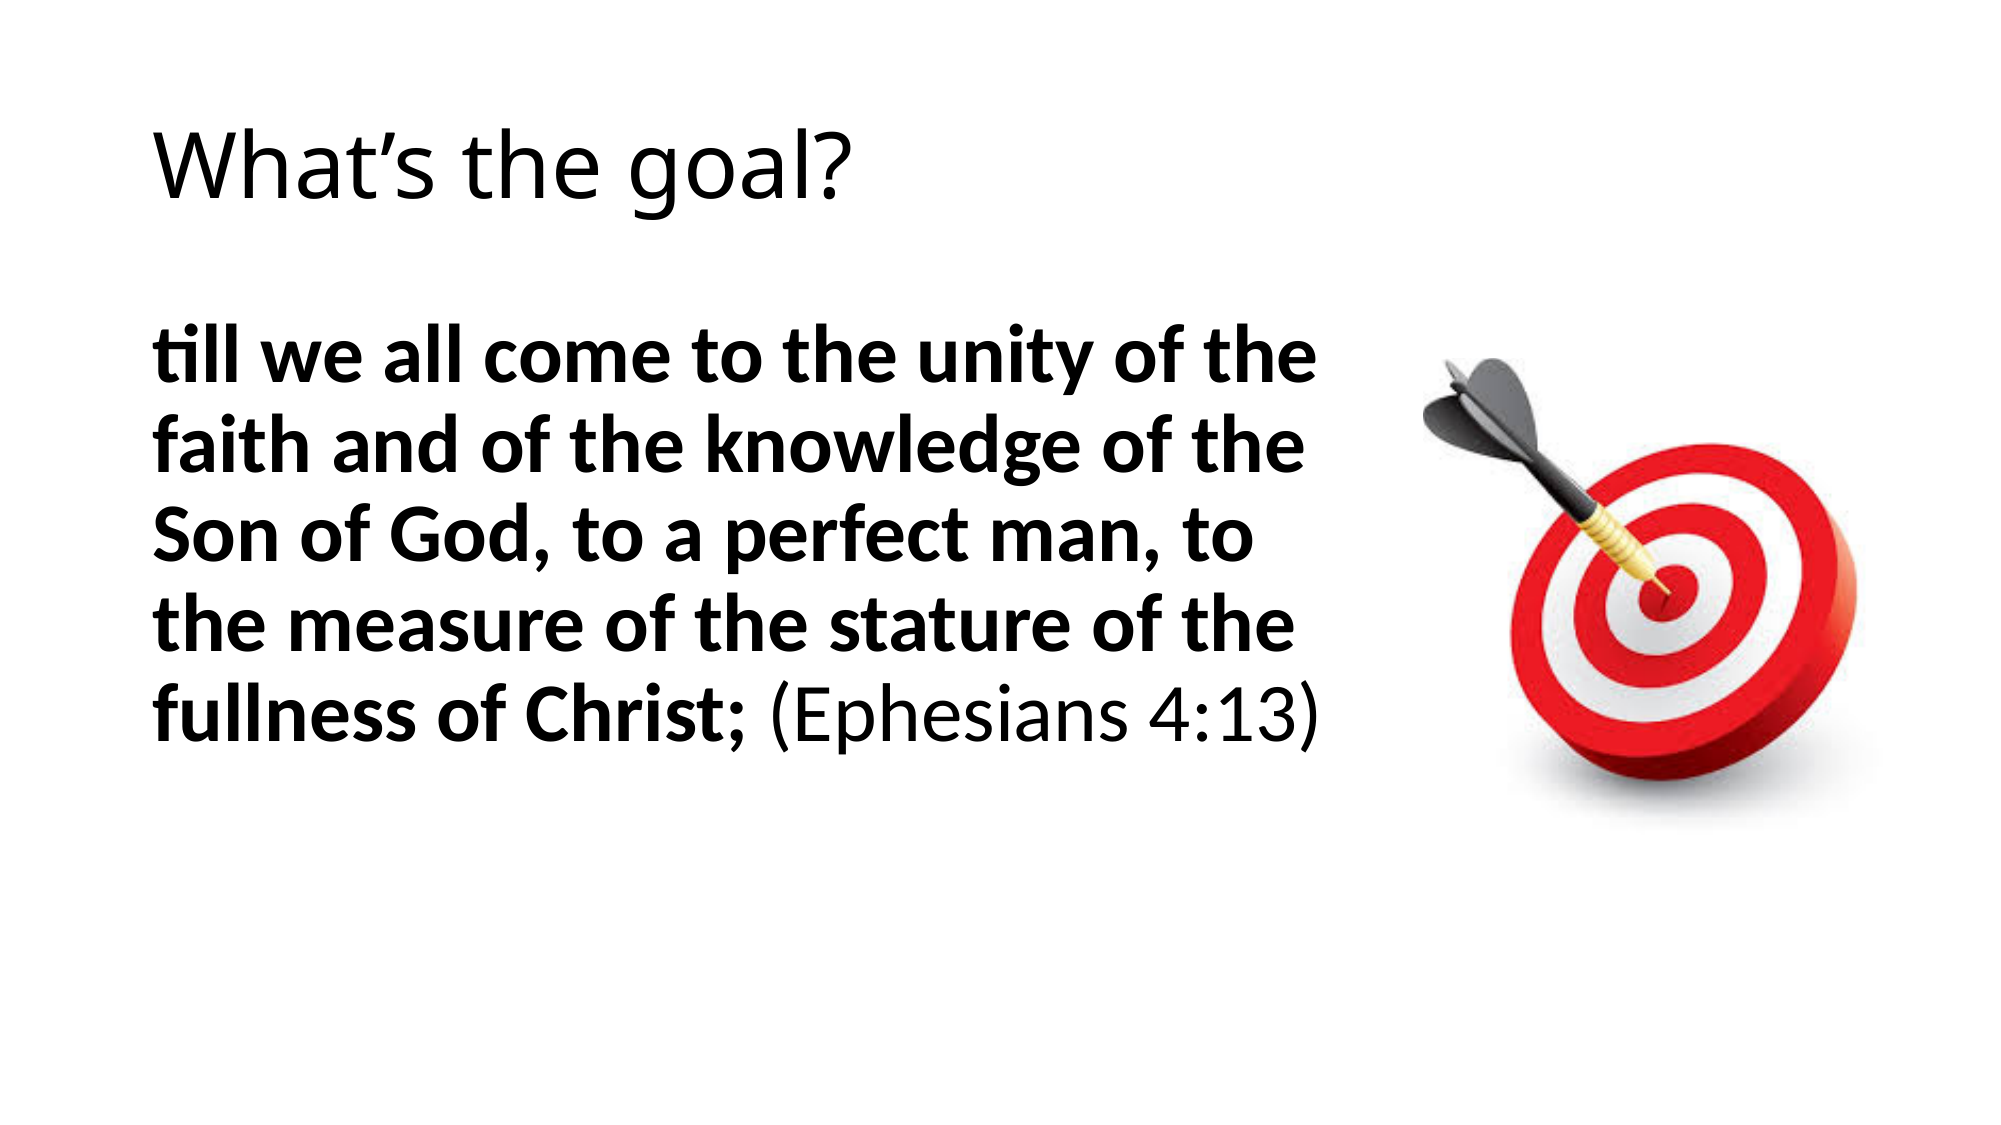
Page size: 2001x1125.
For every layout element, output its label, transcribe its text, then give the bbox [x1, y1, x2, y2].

list till we all come to the unity of the faith and of the knowledge of the Son of God, to a perfect man, to the measure of the stature of the fullness of Christ; (Ephesians 4:13) [137, 302, 1402, 1020]
title What’s the goal? [137, 59, 1863, 278]
picture [1423, 358, 1902, 837]
